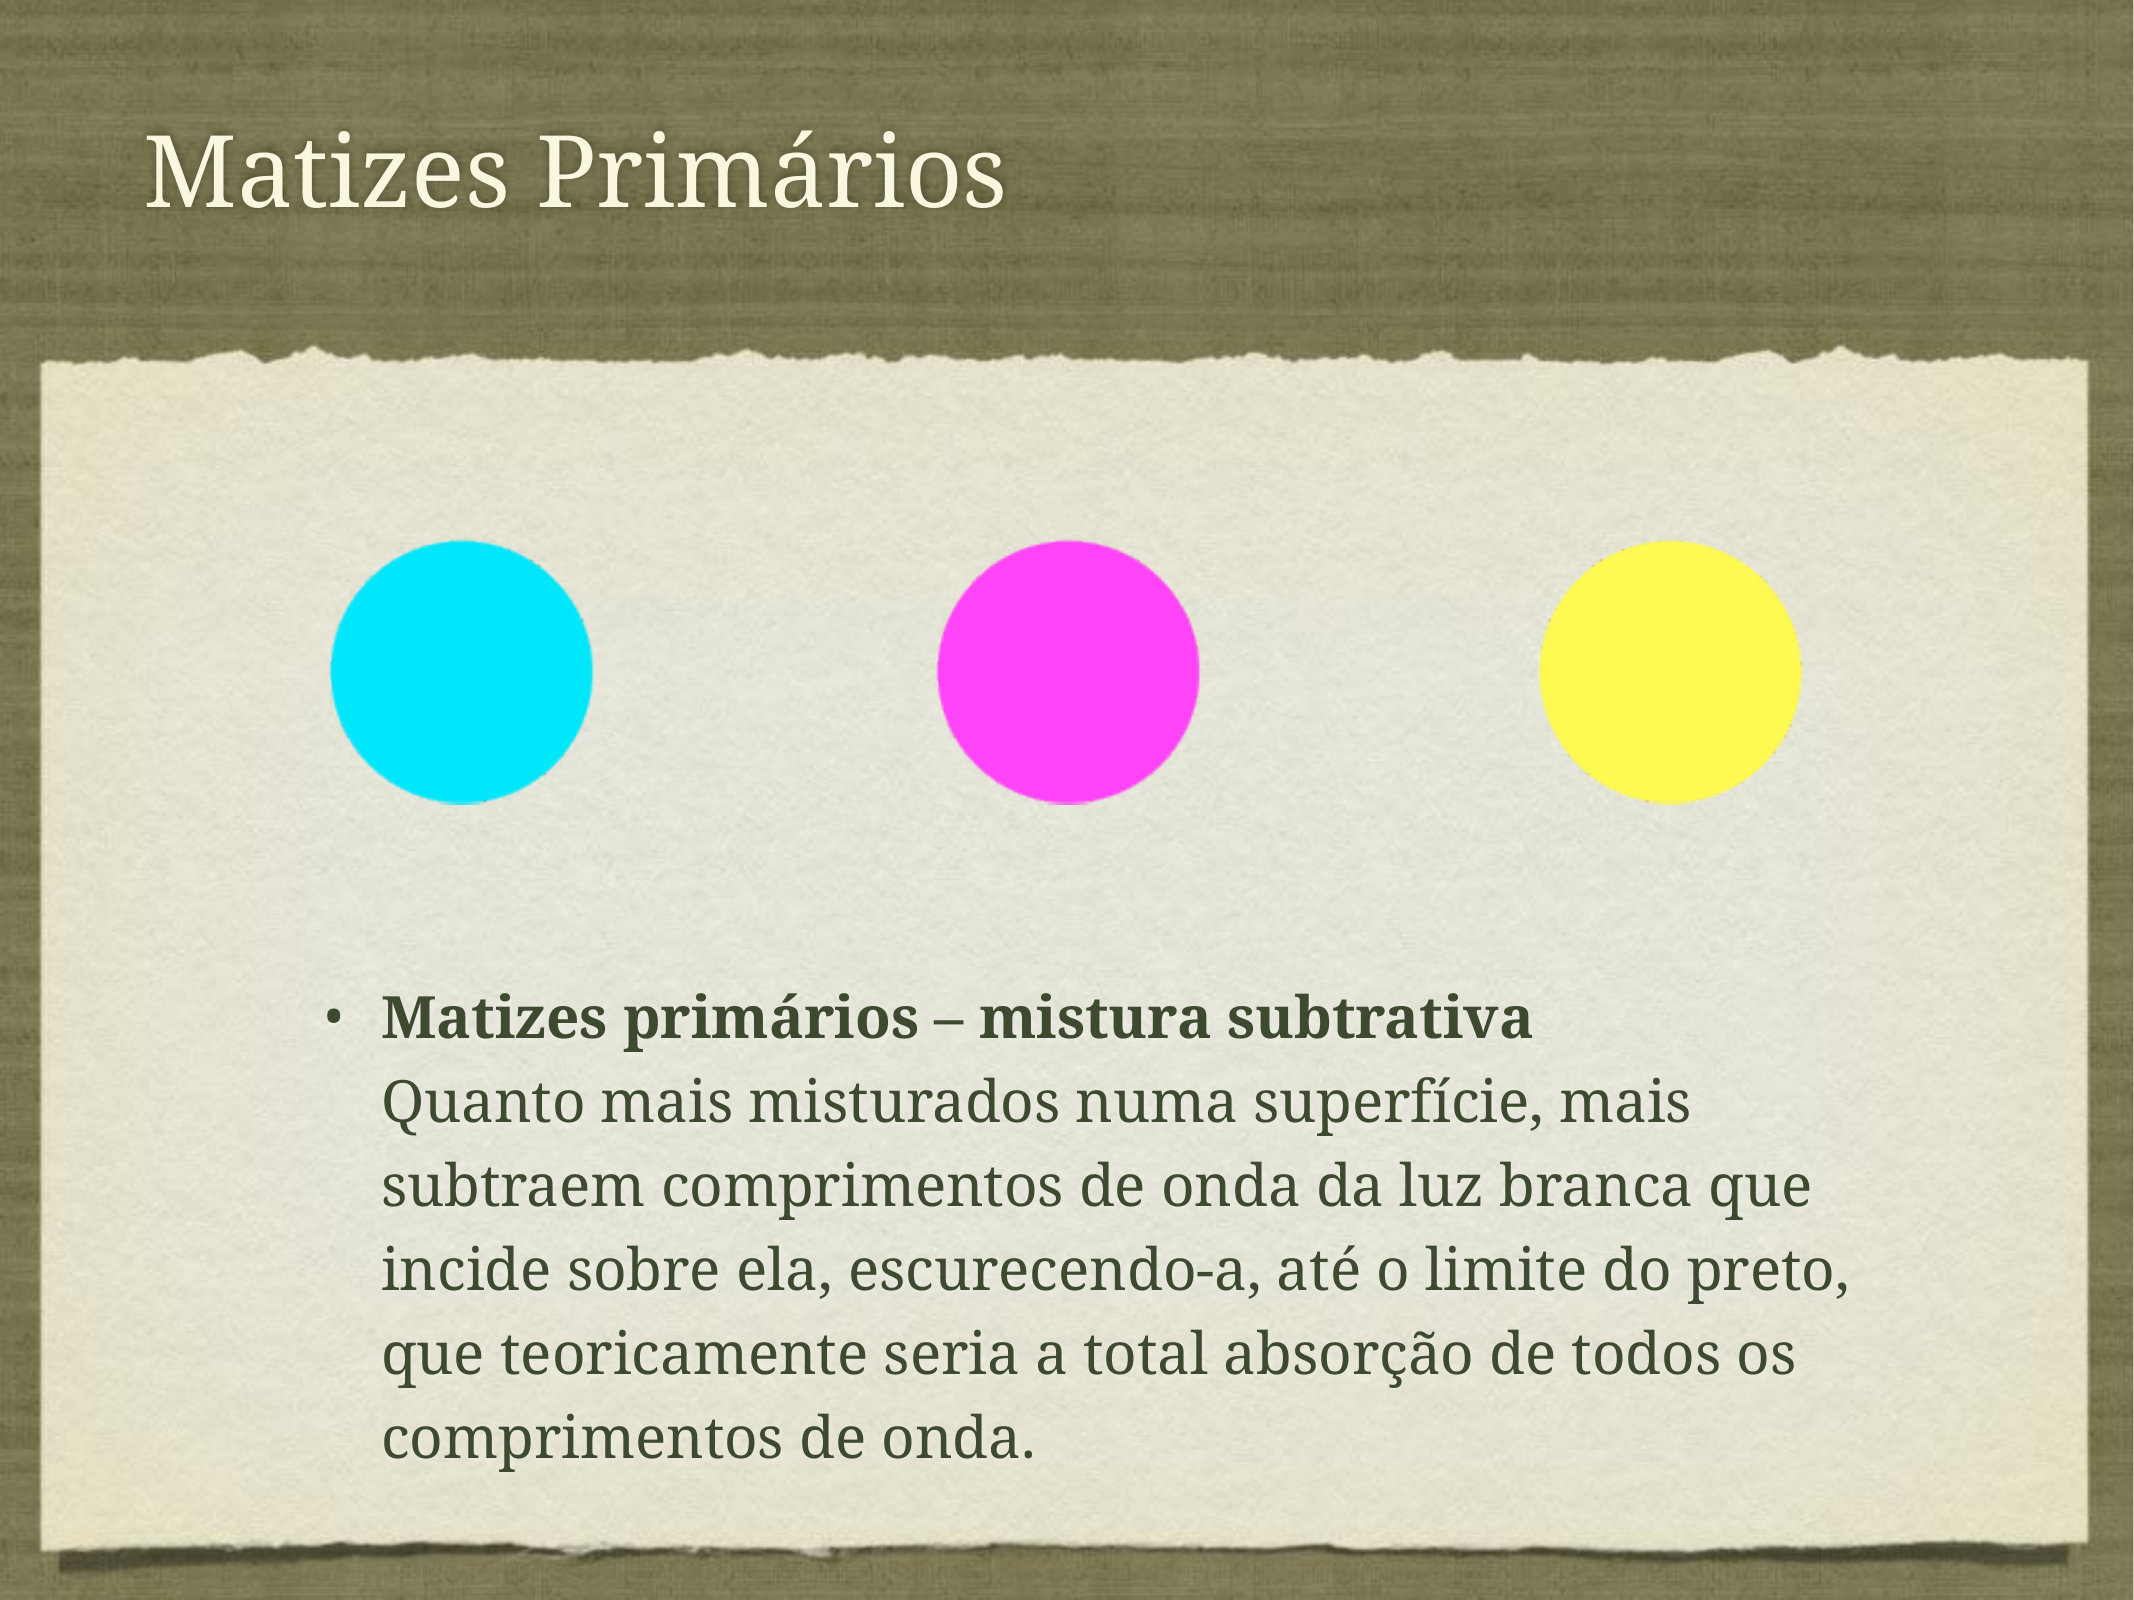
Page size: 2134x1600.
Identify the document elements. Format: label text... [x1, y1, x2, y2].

picture [0, 0, 2134, 1600]
title Matizes Primários [135, 8, 1998, 342]
text_box Matizes primários – mistura subtrativa Quanto mais misturados numa superfície, mais subtraem comprimentos de onda da luz branca que incide sobre ela, escurecendo-a, até o limite do preto, que teoricamente seria a total absorção de todos os comprimentos de onda. [322, 897, 1955, 1539]
